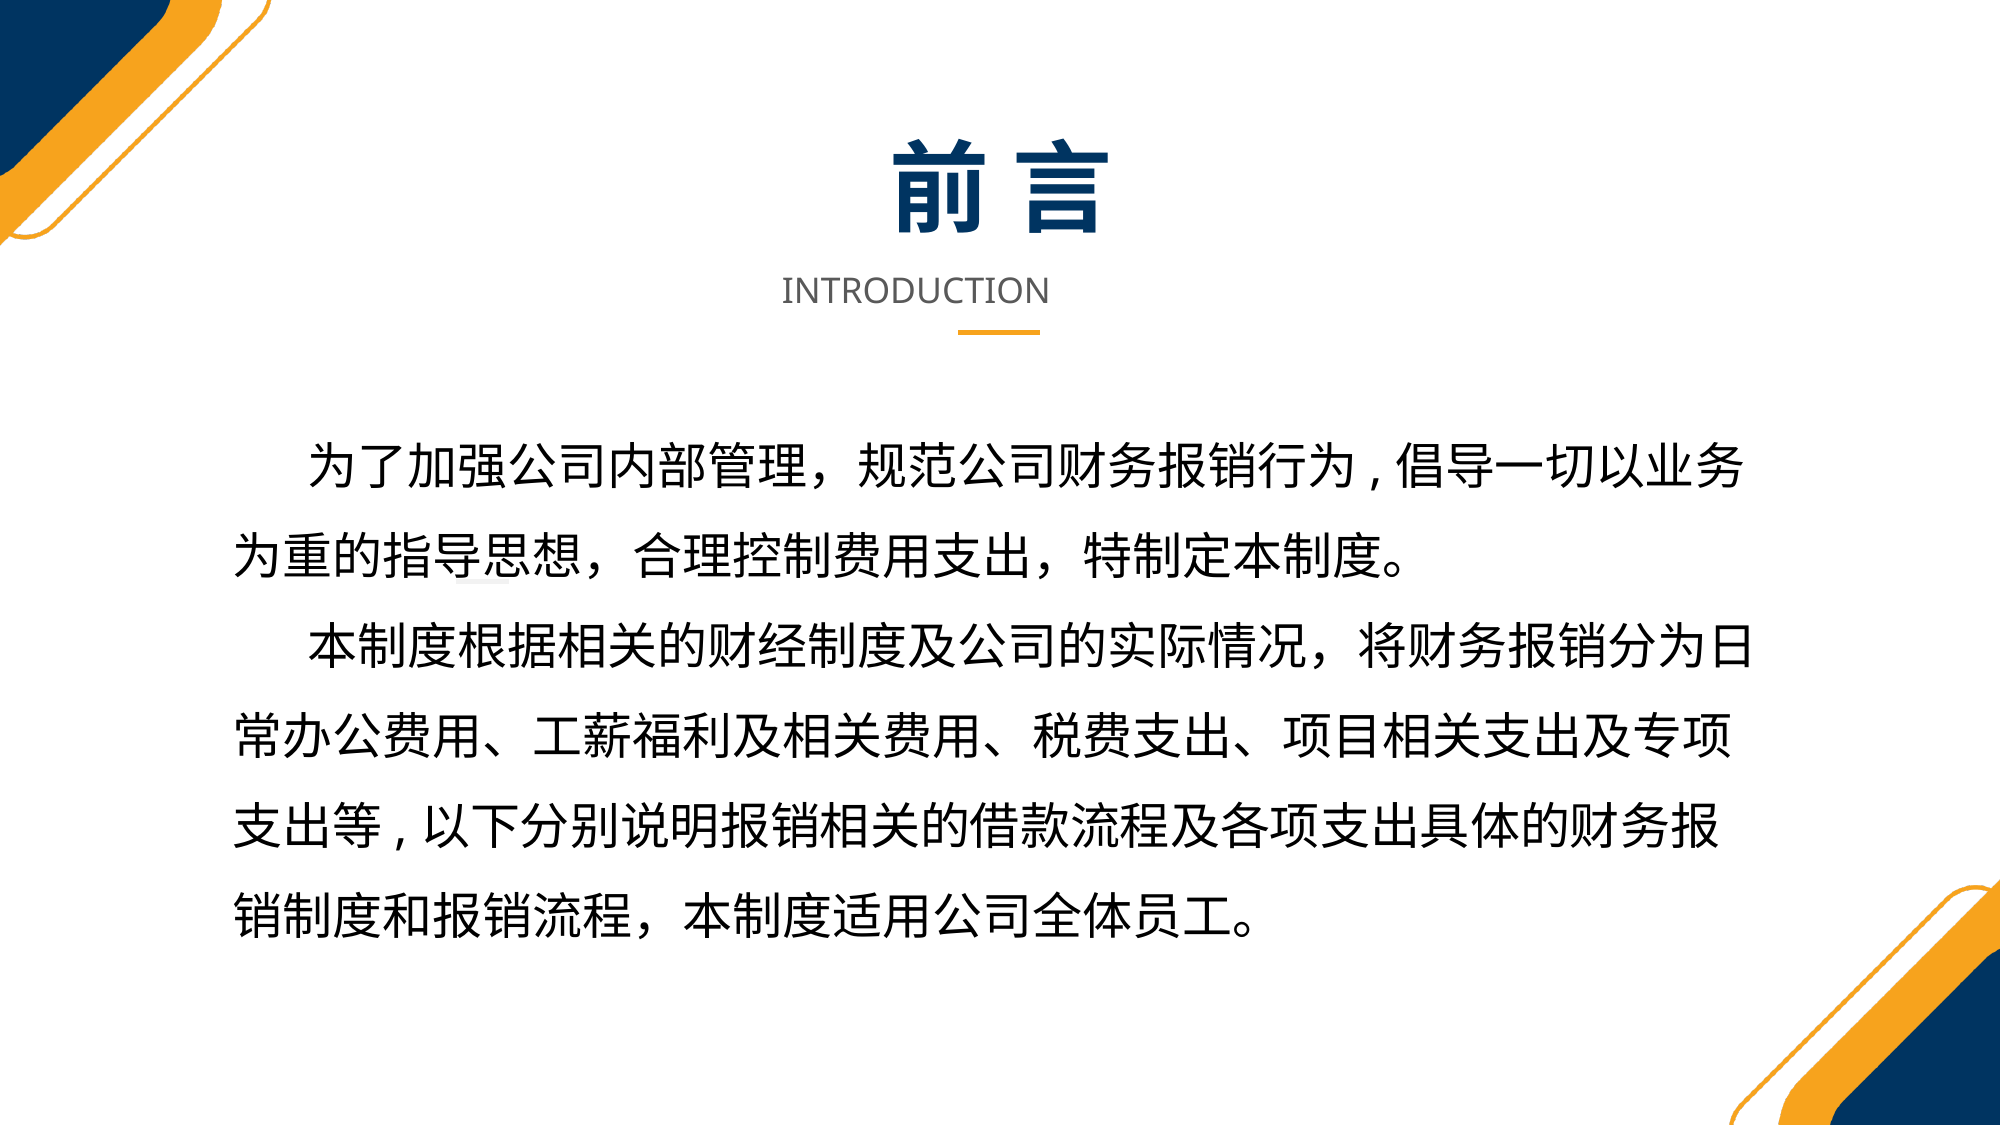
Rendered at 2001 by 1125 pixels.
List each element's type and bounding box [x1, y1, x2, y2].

text_box [0, 0, 2000, 1125]
